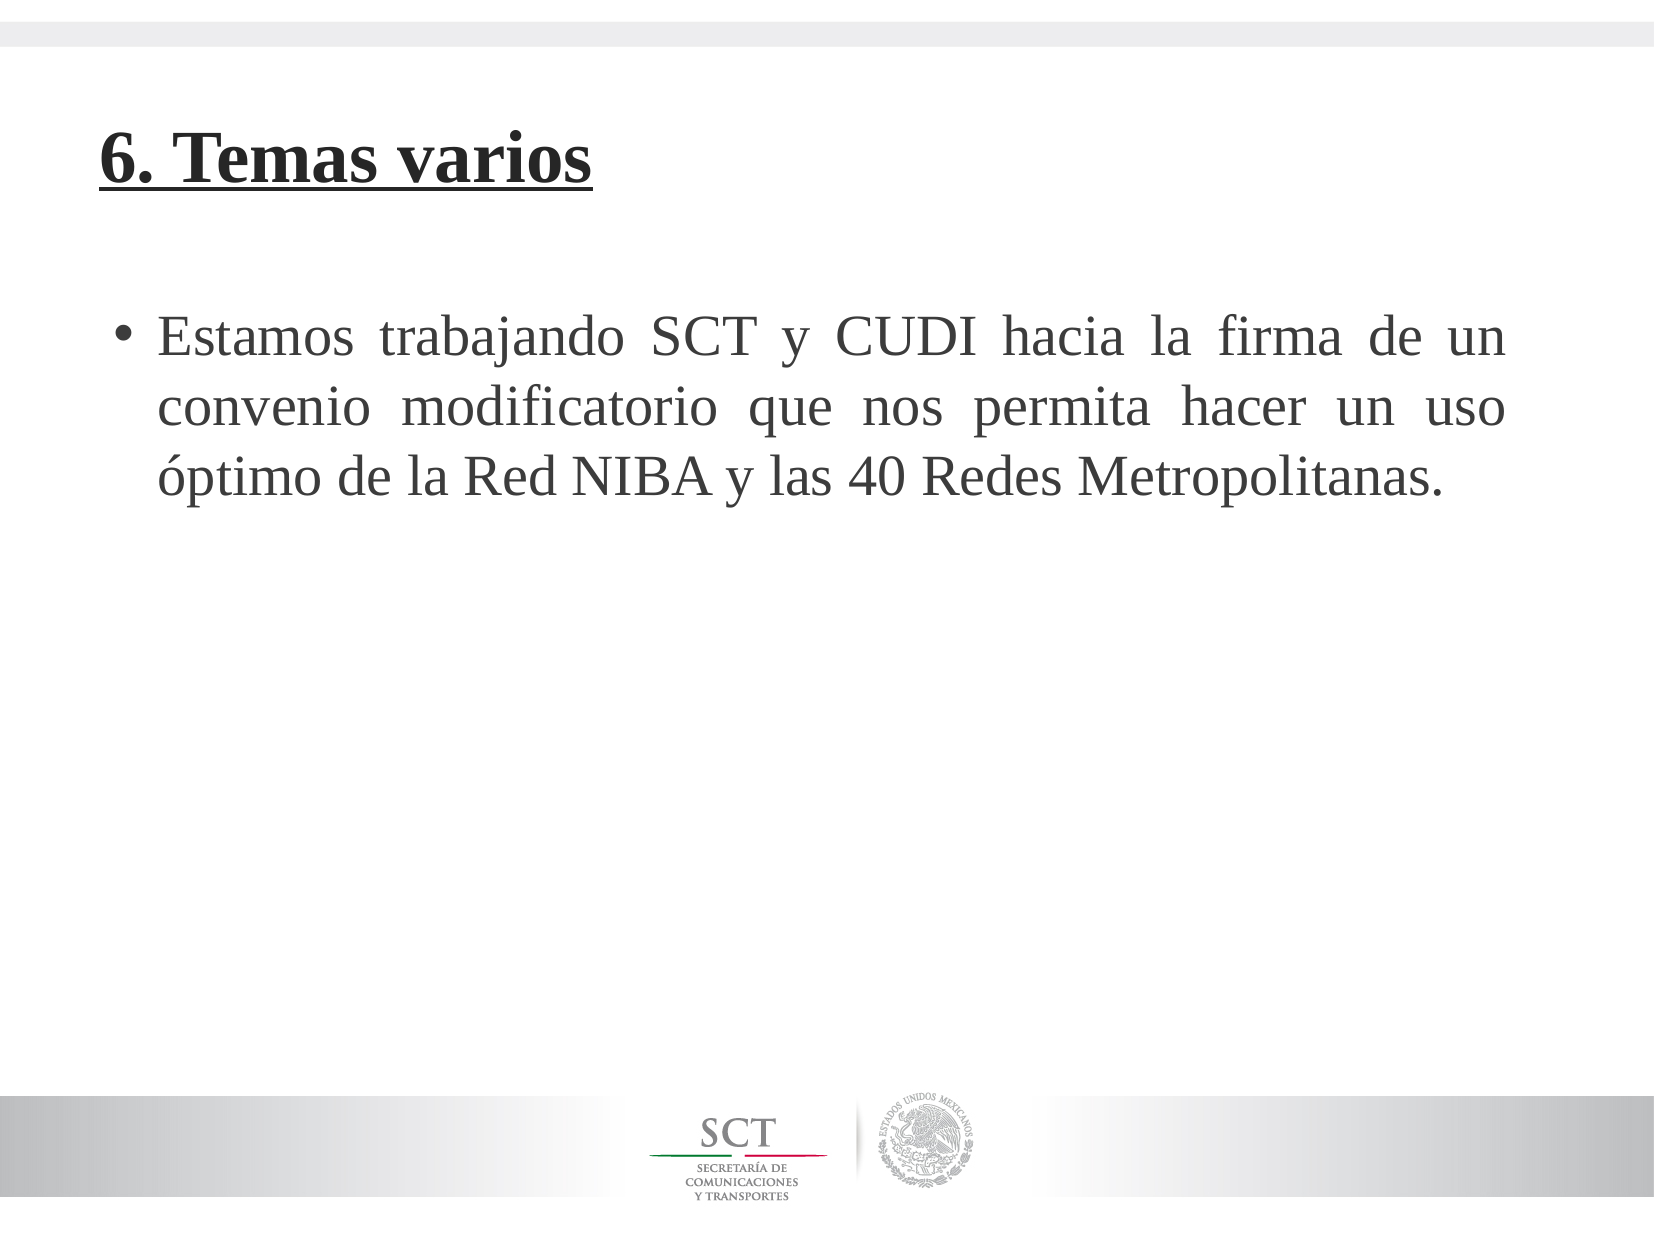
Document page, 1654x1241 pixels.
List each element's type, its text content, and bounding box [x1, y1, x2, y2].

title 6. Temas varios [82, 49, 1571, 257]
picture [0, 0, 1654, 1240]
list Estamos trabajando SCT y CUDI hacia la firma de un convenio modificatorio que nos permita hacer un uso óptimo de la Red NIBA y las 40 Redes Metropolitanas. [82, 289, 1524, 1081]
